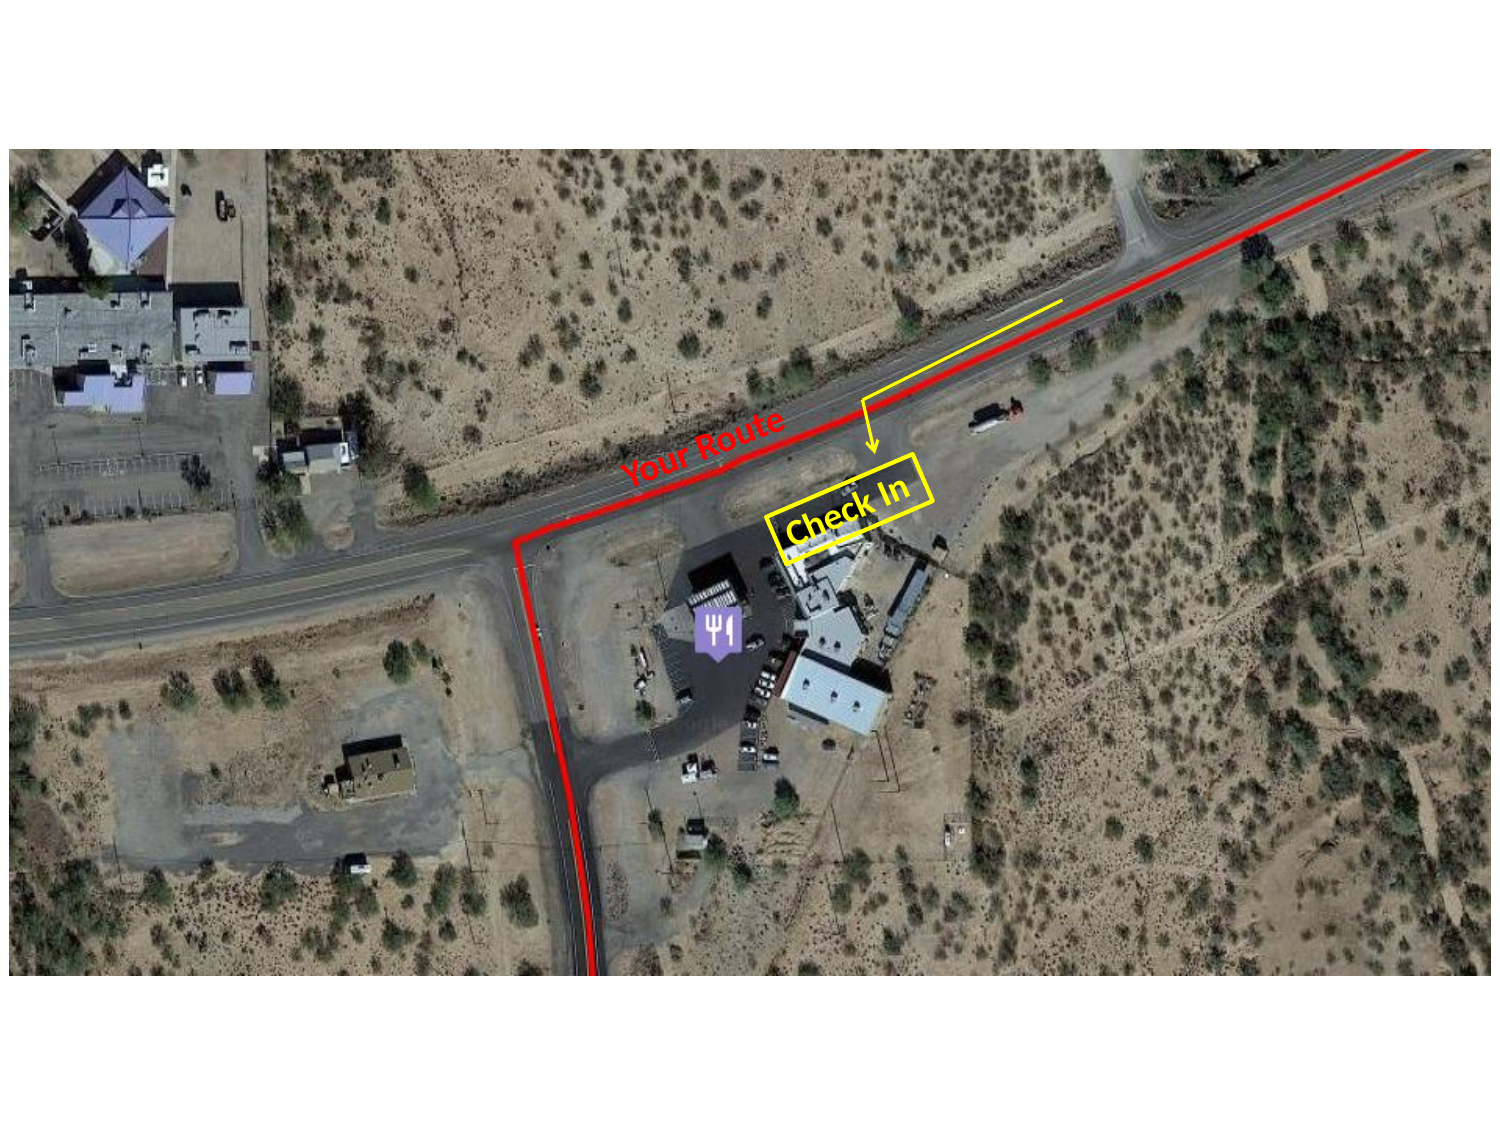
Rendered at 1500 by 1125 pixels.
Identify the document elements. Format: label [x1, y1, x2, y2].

text_box [862, 399, 876, 455]
text_box [862, 299, 1063, 401]
picture [9, 148, 1491, 976]
